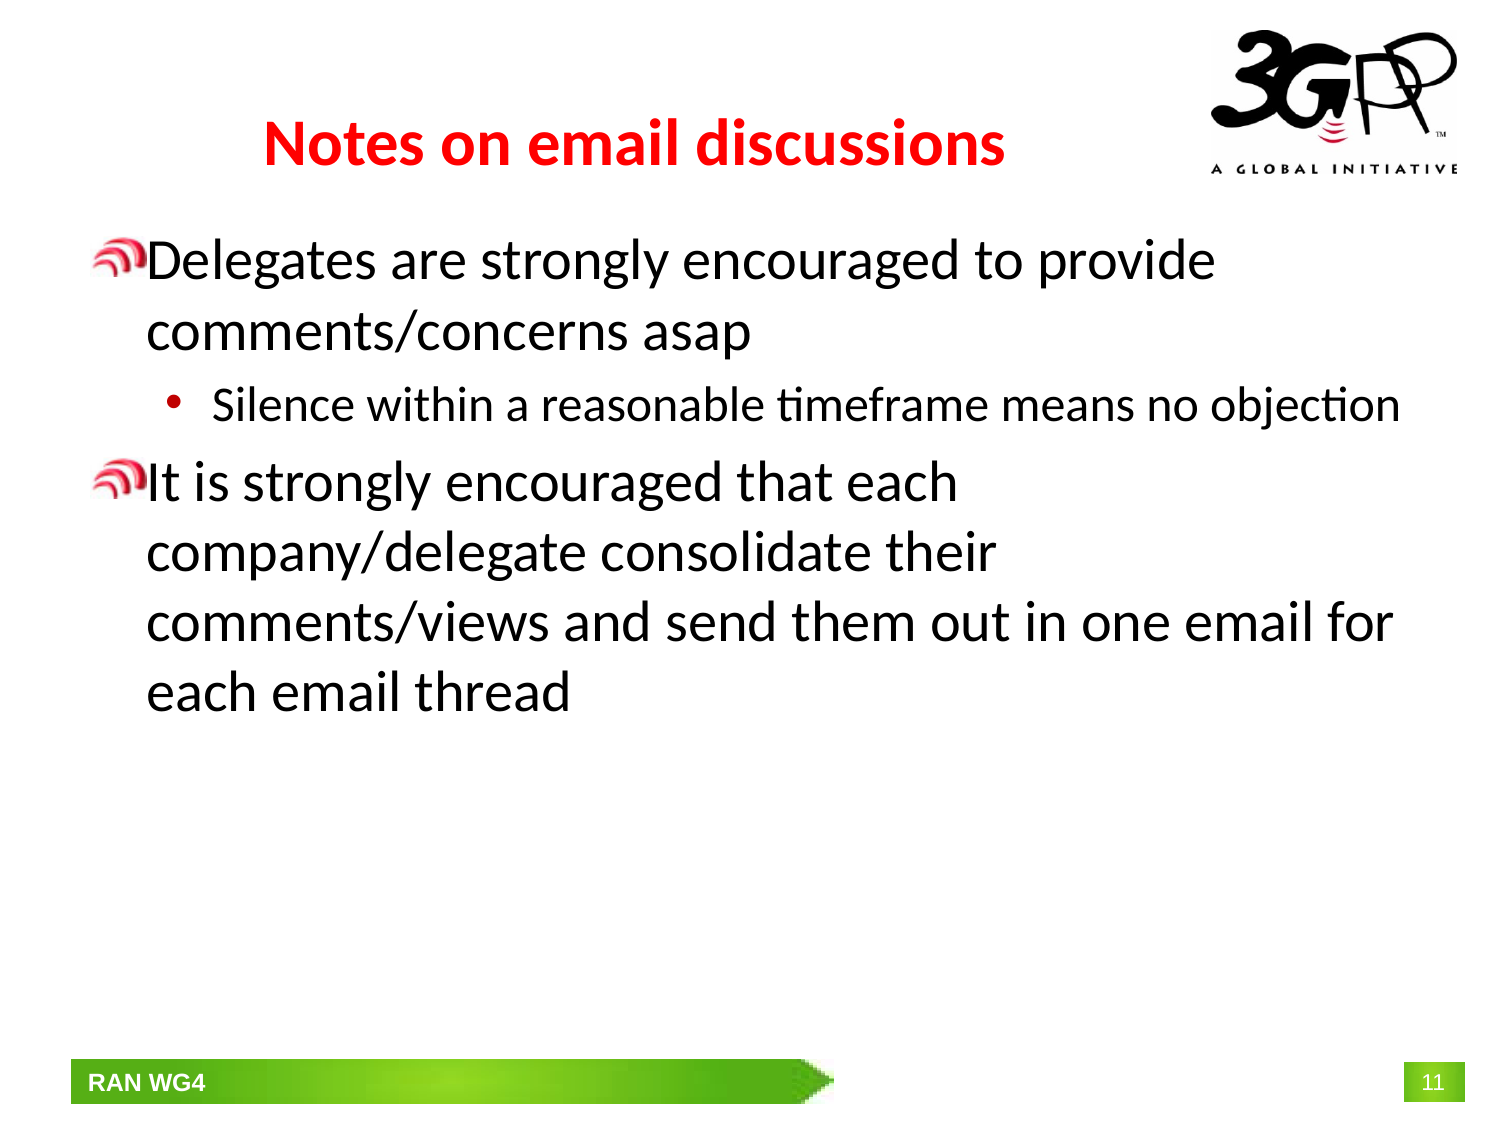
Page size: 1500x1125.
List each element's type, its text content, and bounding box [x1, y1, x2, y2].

picture [90, 236, 147, 277]
title Notes on email discussions [75, 45, 1197, 233]
picture [1211, 30, 1457, 174]
picture [90, 457, 147, 499]
list Delegates are strongly encouraged to provide comments/concerns asap Silence within a reasonable timeframe means no objection It is strongly encouraged that each company/delegate consolidate their comments/views and send them out in one email for each email thread [75, 214, 1425, 957]
picture [71, 1059, 834, 1104]
picture [1404, 1062, 1465, 1102]
